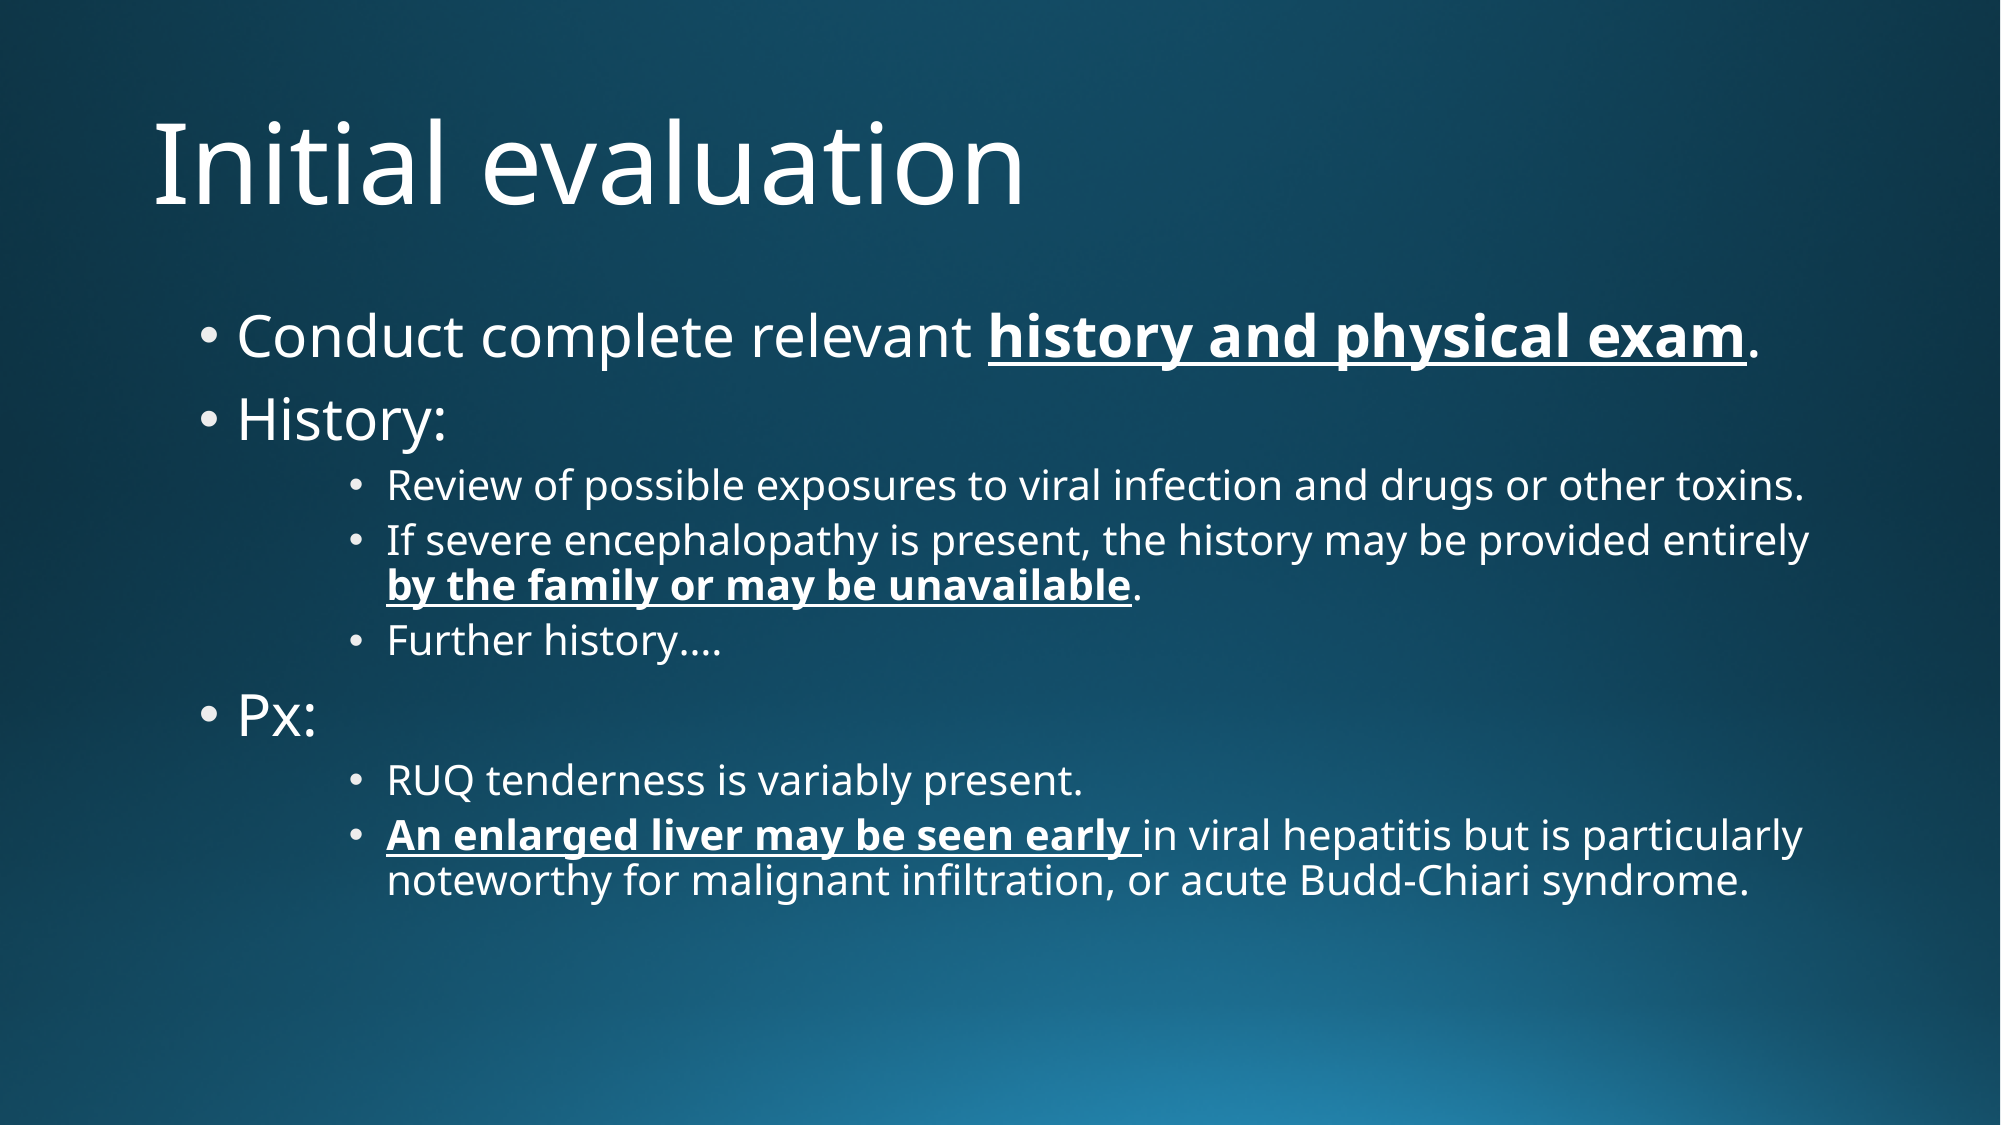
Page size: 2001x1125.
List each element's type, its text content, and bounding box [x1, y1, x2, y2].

list Conduct complete relevant history and physical exam. History: Review of possible exposures to viral infection and drugs or other toxins. If severe encephalopathy is present, the history may be provided entirely by the family or may be unavailable. Further history…. Px: RUQ tenderness is variably present. An enlarged liver may be seen early in viral hepatitis but is particularly noteworthy for malignant infiltration, or acute Budd-Chiari syndrome. [183, 299, 1863, 1014]
picture [0, 0, 2001, 1125]
title Initial evaluation [137, 59, 1863, 278]
